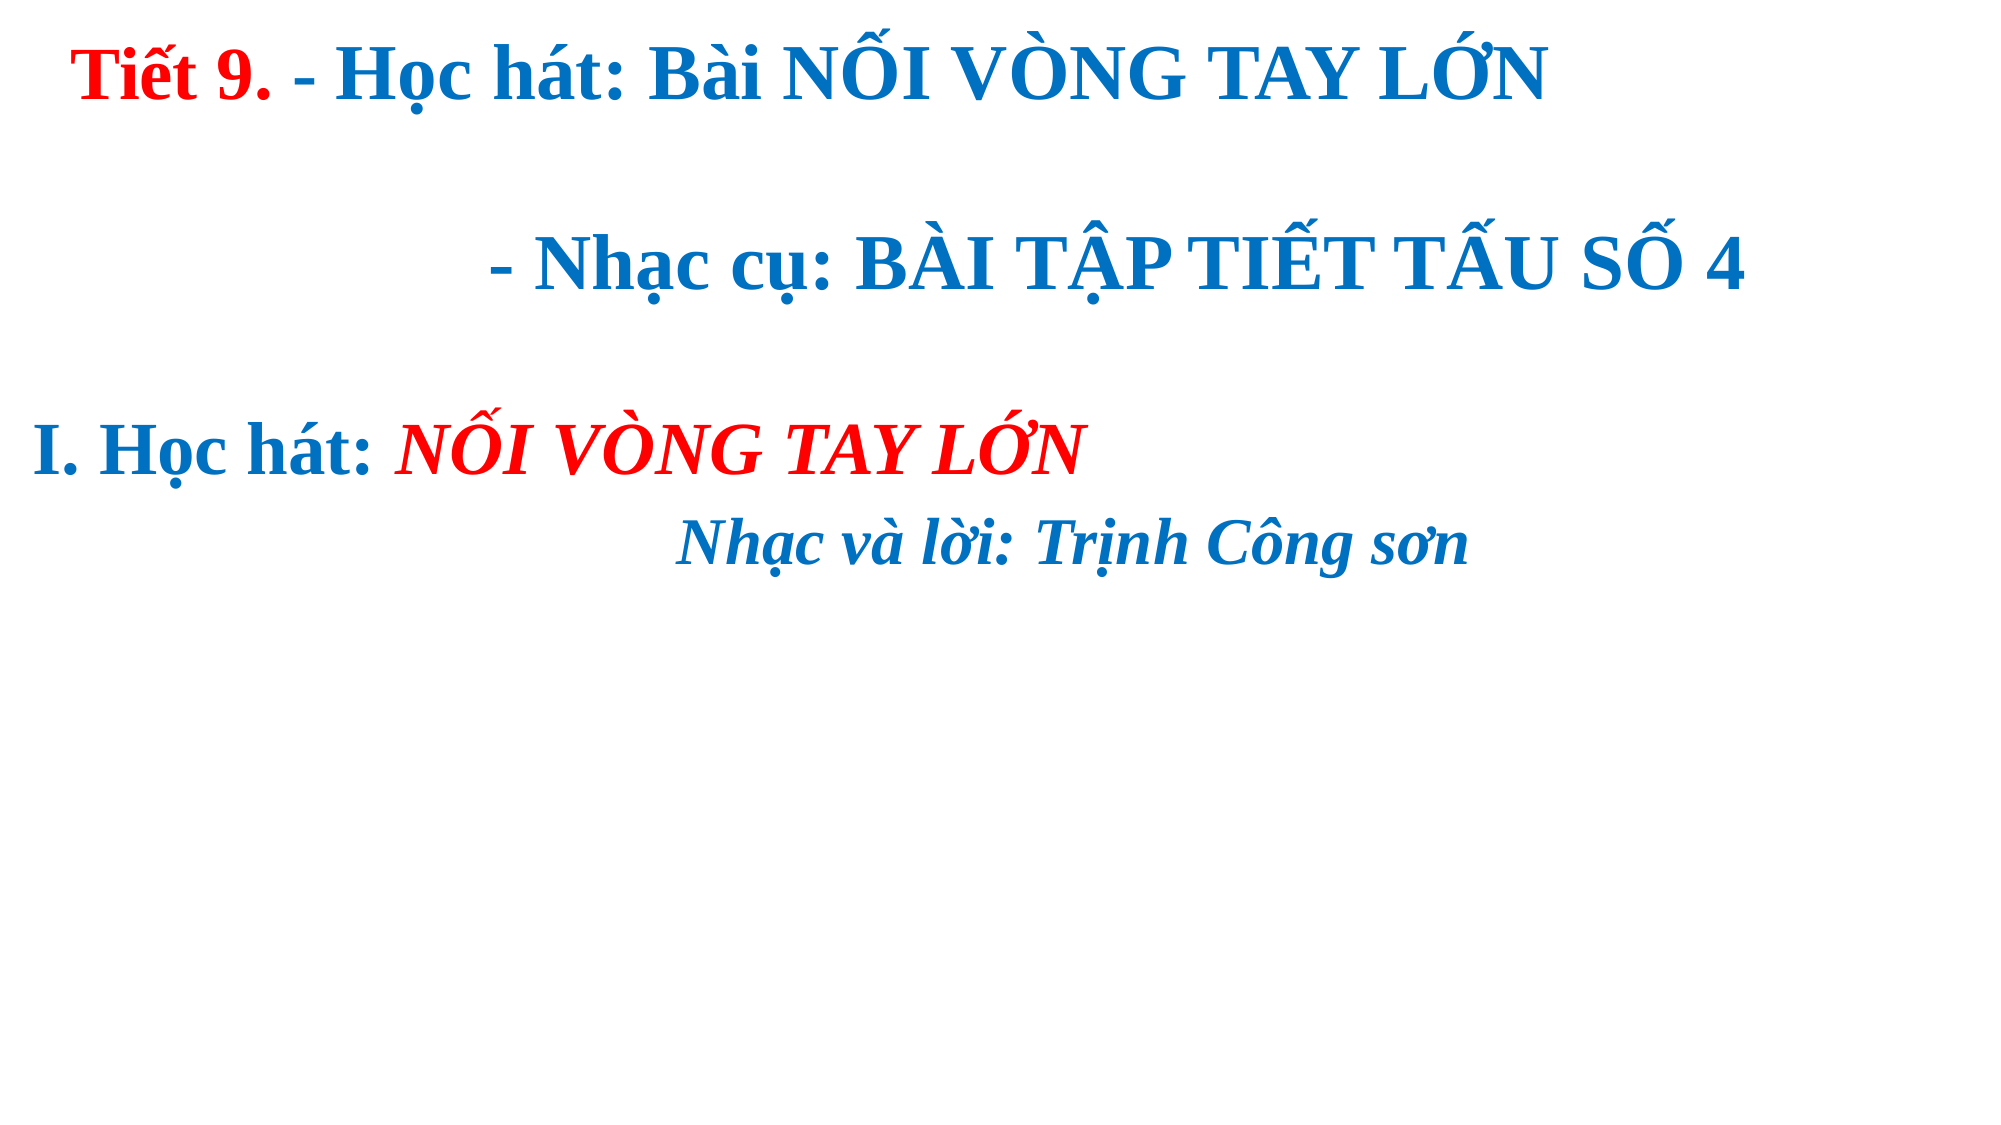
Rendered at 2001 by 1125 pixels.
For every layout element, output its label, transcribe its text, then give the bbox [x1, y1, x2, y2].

text_box Tiết 9. - Học hát: Bài NỐI VÒNG TAY LỚN - Nhạc cụ: BÀI TẬP TIẾT TẤU SỐ 4 I. Học hát: NỐI VÒNG TAY LỚN Nhạc và lời: Trịnh Công sơn [17, 12, 1981, 768]
